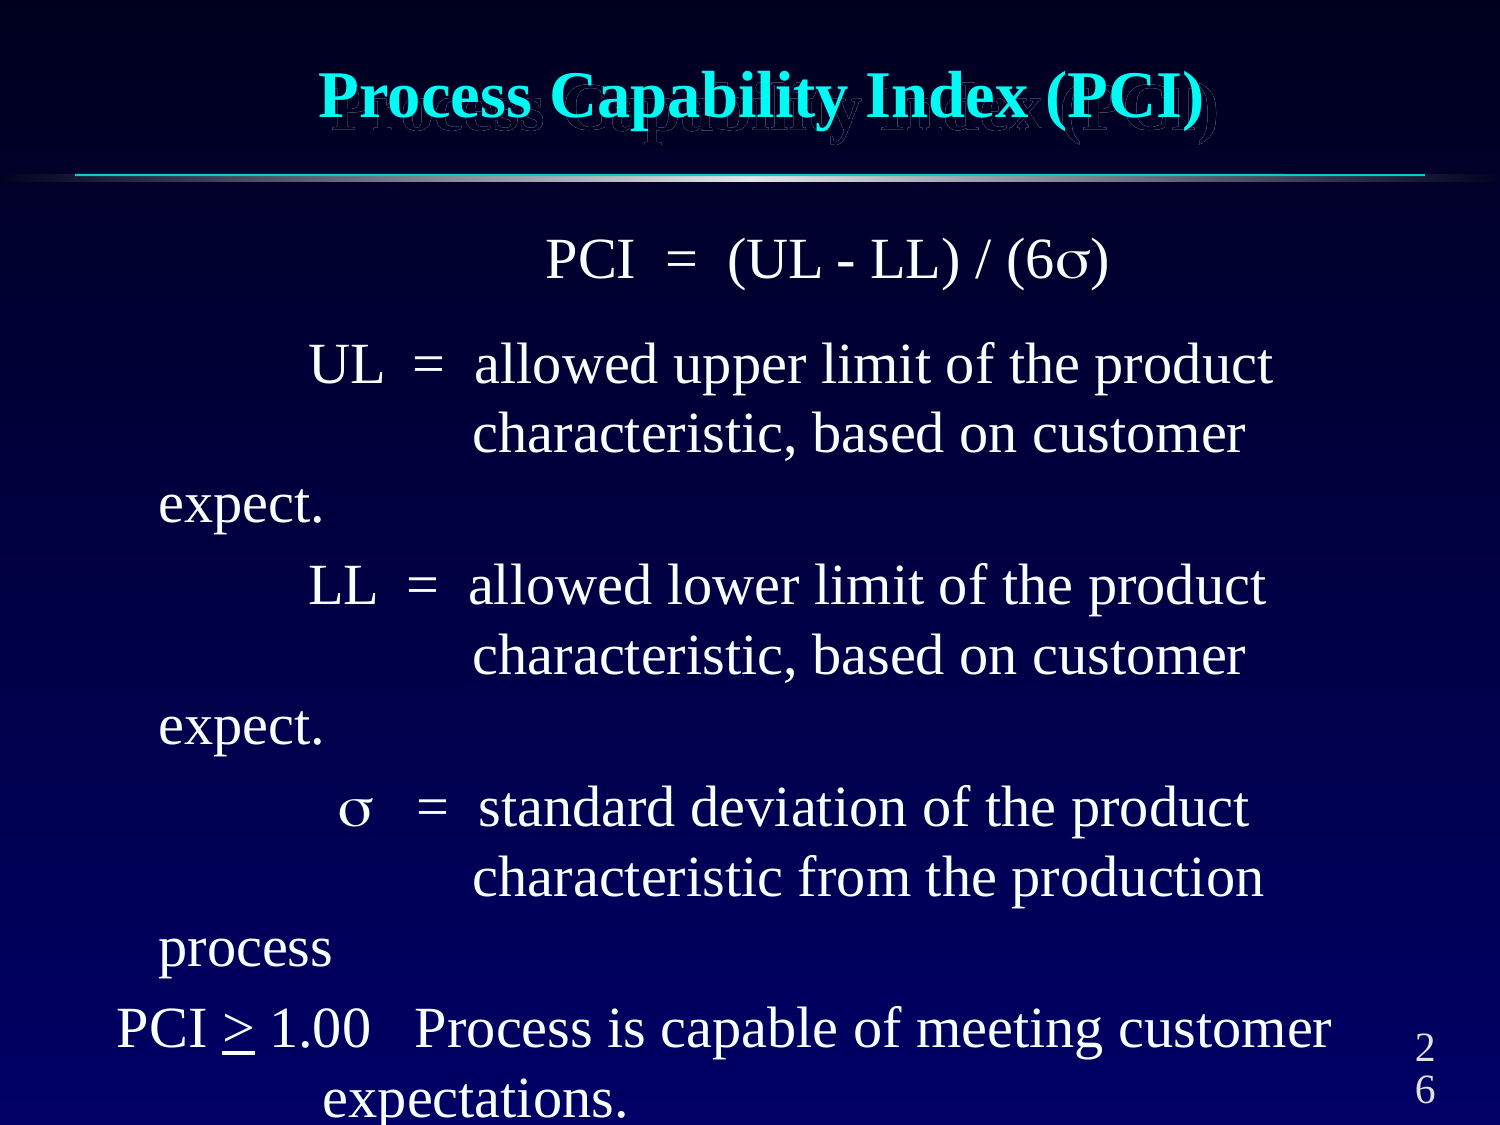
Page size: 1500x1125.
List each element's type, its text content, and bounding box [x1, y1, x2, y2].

list PCI = (UL - LL) / (6s) UL = allowed upper limit of the product characteristic, based on customer expect. LL = allowed lower limit of the product characteristic, based on customer expect. s = standard deviation of the product characteristic from the production process PCI > 1.00 Process is capable of meeting customer expectations. PCI < 1.00 Process is not capable. [87, 212, 1438, 1038]
title Process Capability Index (PCI) [62, 12, 1463, 169]
